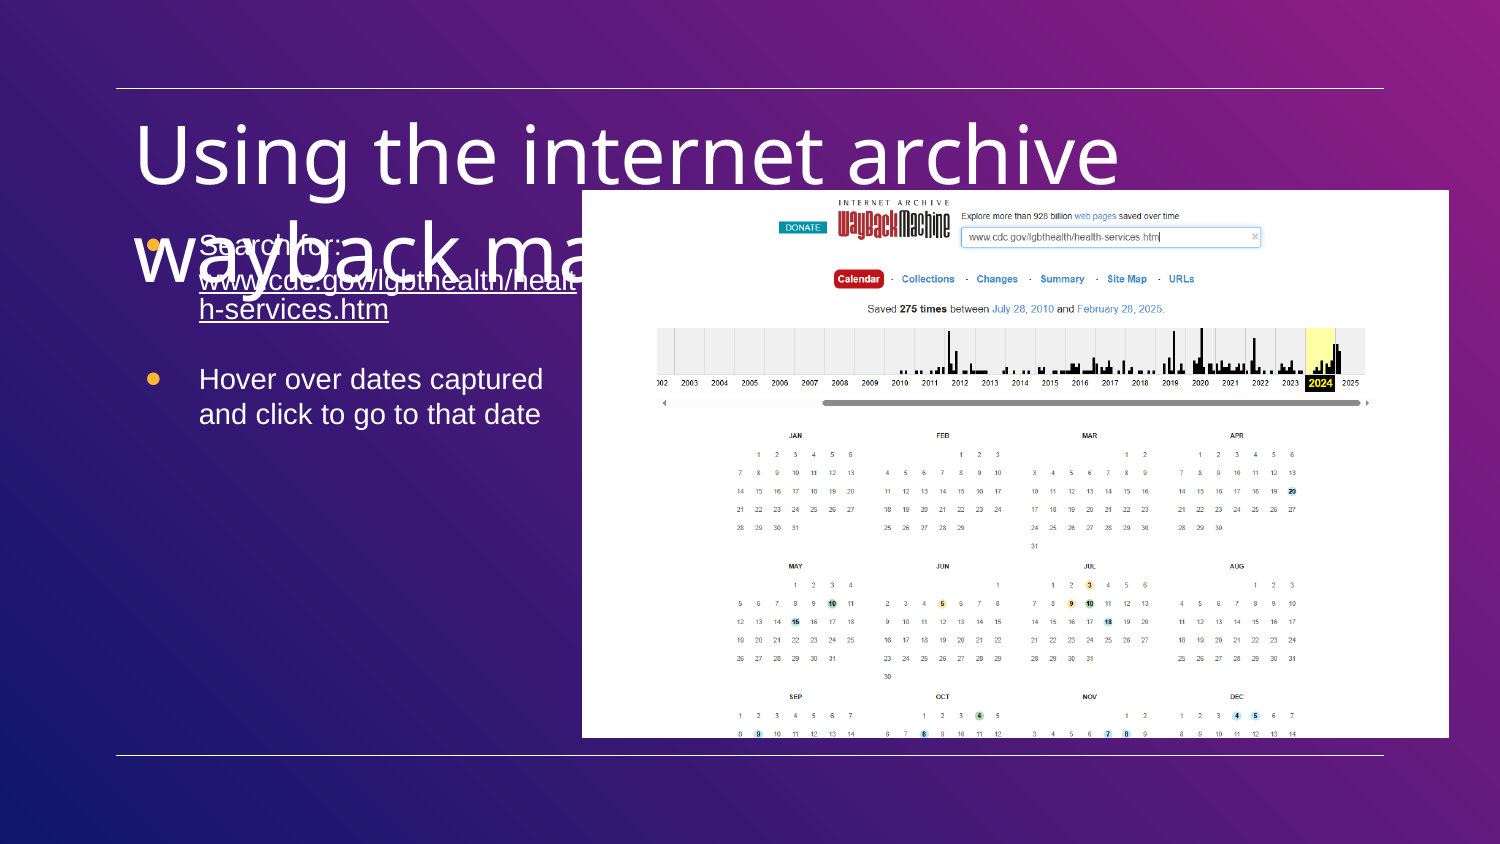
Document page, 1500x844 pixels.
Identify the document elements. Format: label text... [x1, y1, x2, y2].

picture [582, 190, 1449, 738]
list Search for: www.cdc.gov/lgbthealth/health-services.htm Hover over dates captured and click to go to that date [108, 211, 577, 581]
title Using the internet archive wayback machine [118, 88, 1425, 211]
